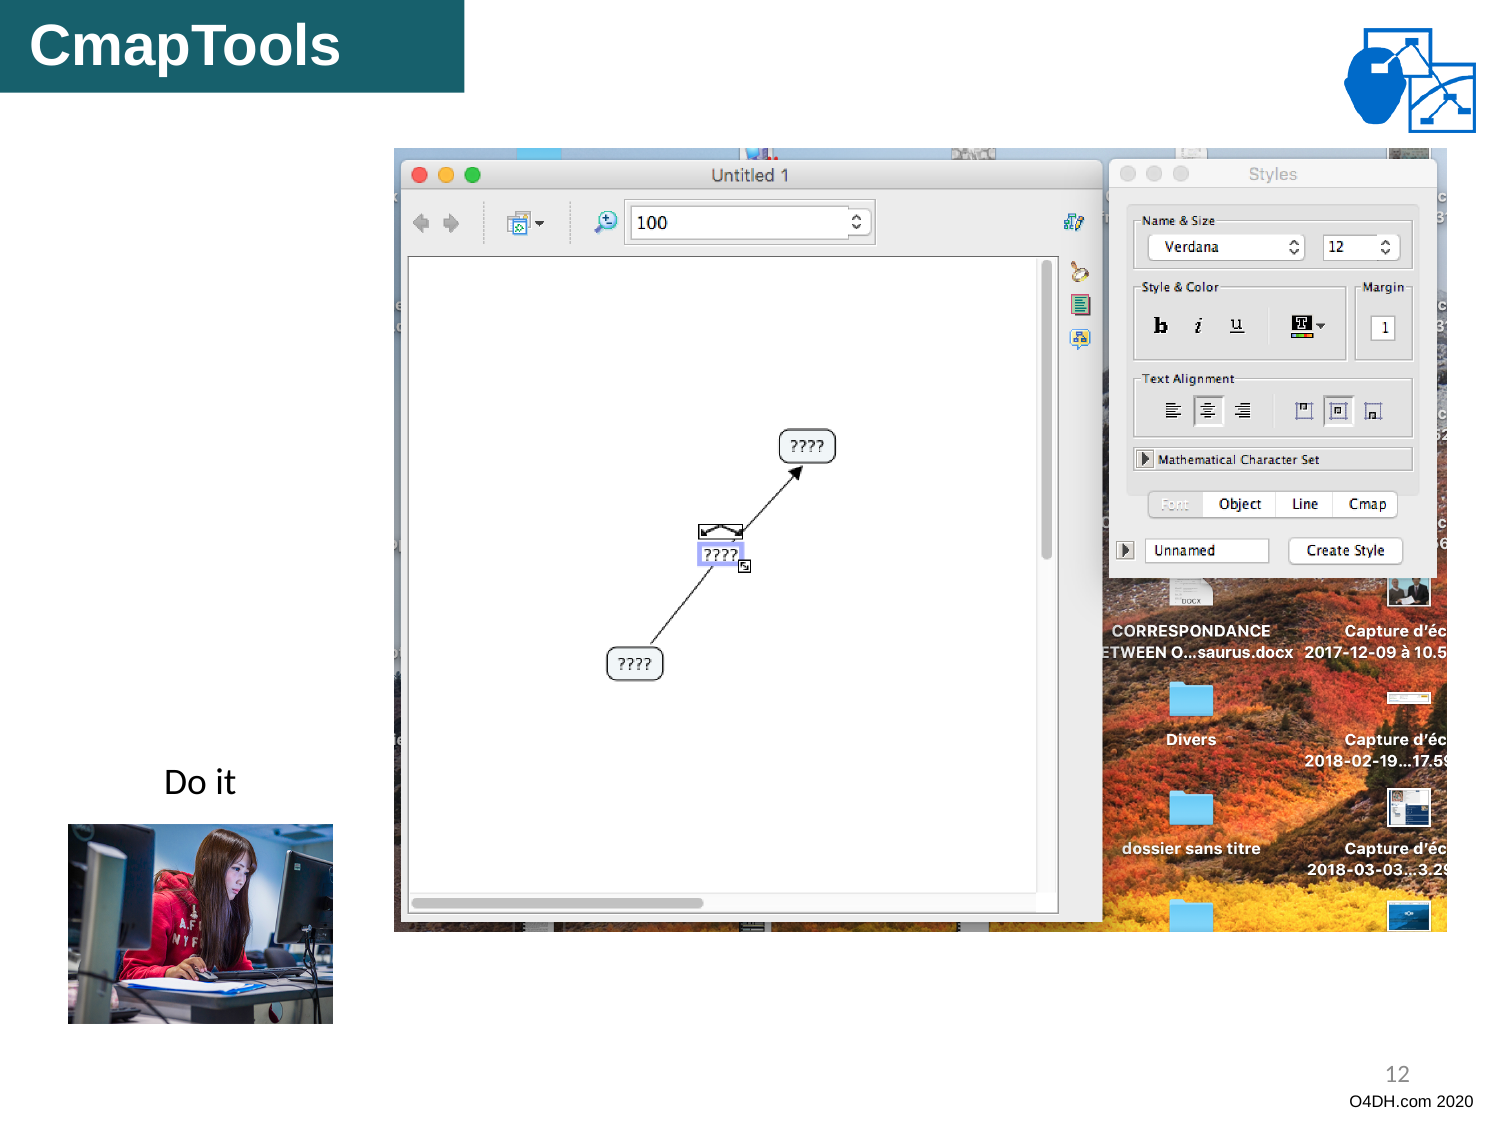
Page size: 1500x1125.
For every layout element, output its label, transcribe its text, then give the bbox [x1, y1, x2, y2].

slide_number 12 [1074, 1042, 1425, 1103]
picture [68, 824, 333, 1024]
picture [394, 148, 1447, 933]
picture [1343, 28, 1476, 133]
text_box CmapTools [0, 0, 465, 93]
text_box Do it [149, 749, 252, 810]
